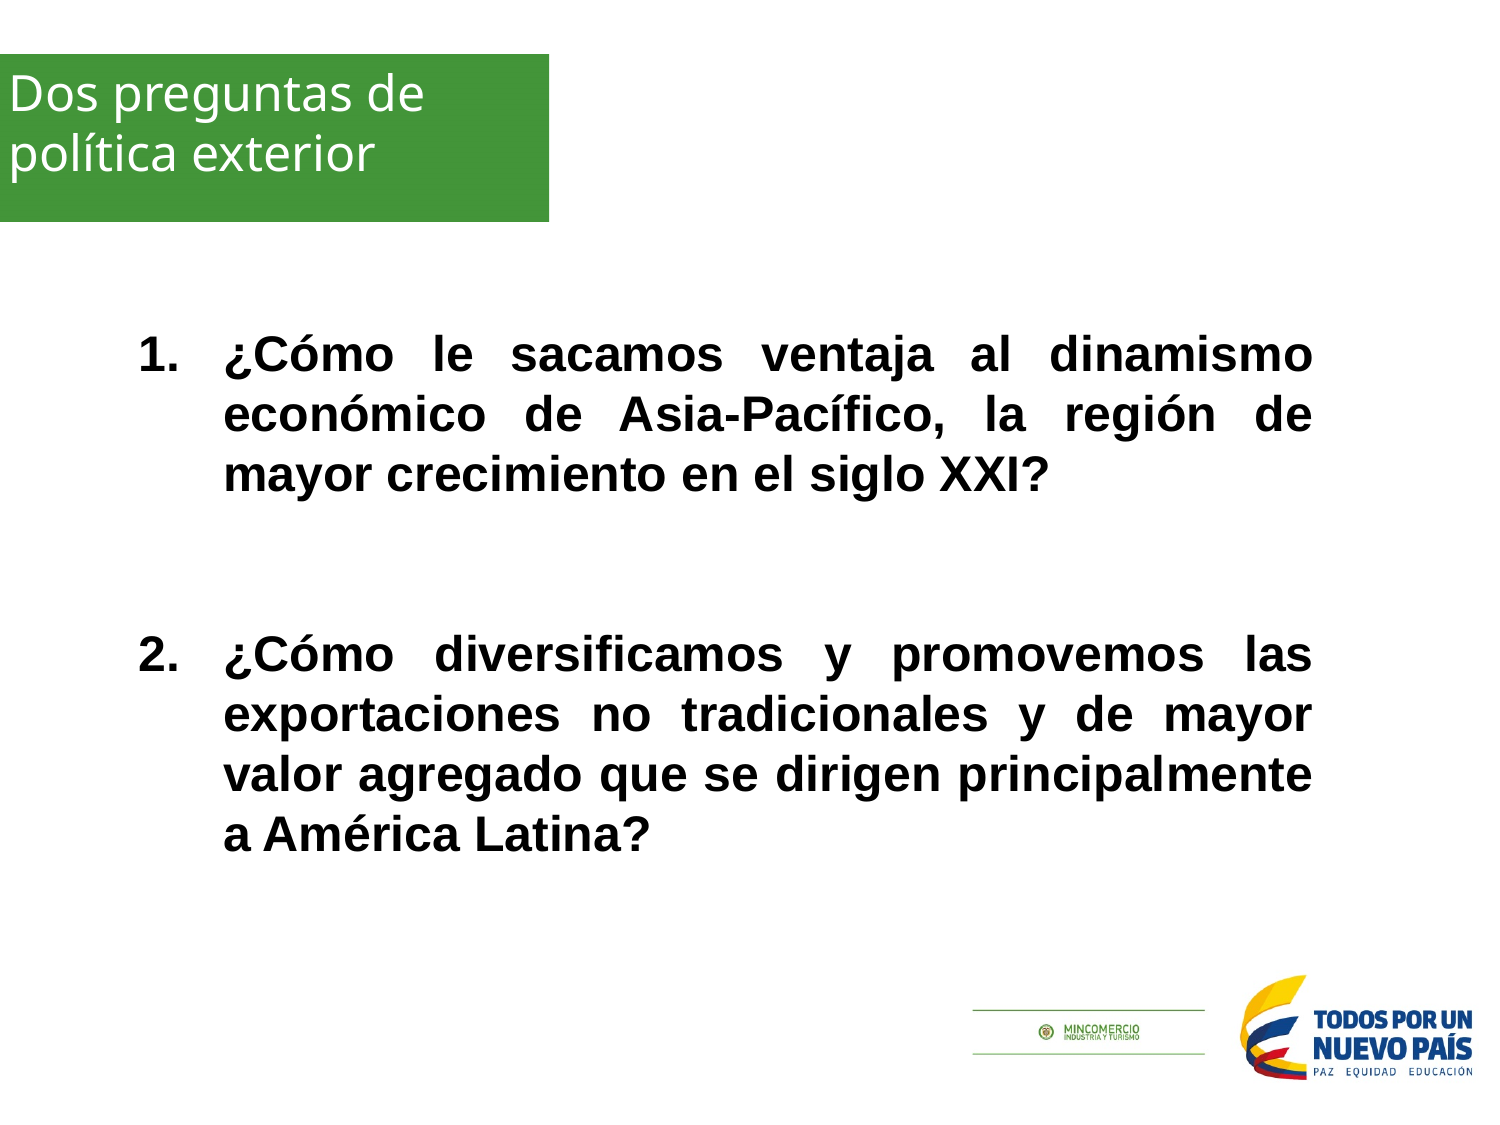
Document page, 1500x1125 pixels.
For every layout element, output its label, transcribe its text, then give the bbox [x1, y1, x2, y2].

text_box ¿Cómo le sacamos ventaja al dinamismo económico de Asia-Pacífico, la región de mayor crecimiento en el siglo XXI? ¿Cómo diversificamos y promovemos las exportaciones no tradicionales y de mayor valor agregado que se dirigen principalmente a América Latina? [123, 314, 1329, 1050]
picture [959, 953, 1489, 1097]
picture [0, 54, 550, 222]
